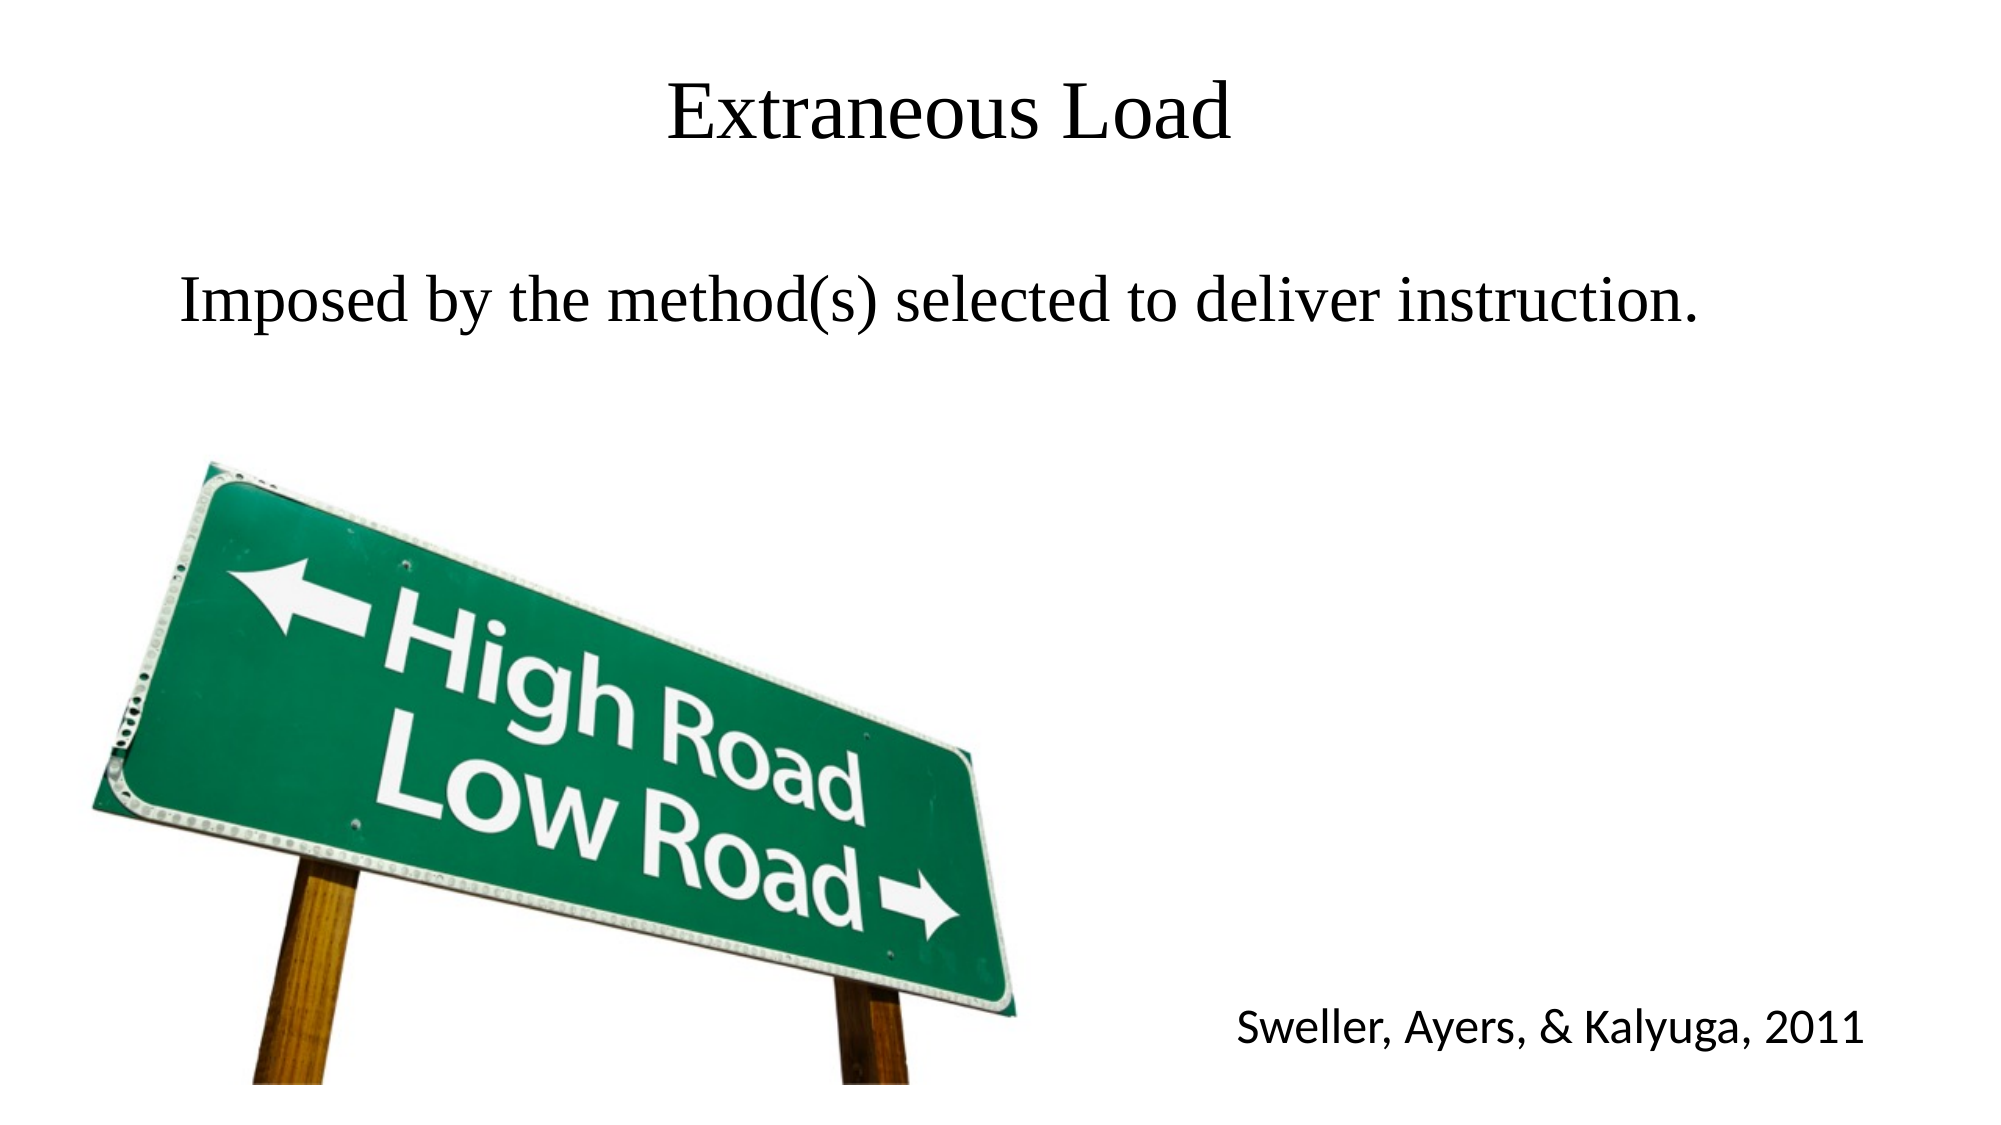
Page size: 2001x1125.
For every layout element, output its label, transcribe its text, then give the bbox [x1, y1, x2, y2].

text_box Extraneous Load Imposed by the method(s) selected to deliver instruction. [164, 47, 1735, 343]
picture [29, 380, 1088, 1085]
text_box Sweller, Ayers, & Kalyuga, 2011 [1221, 985, 1974, 1061]
